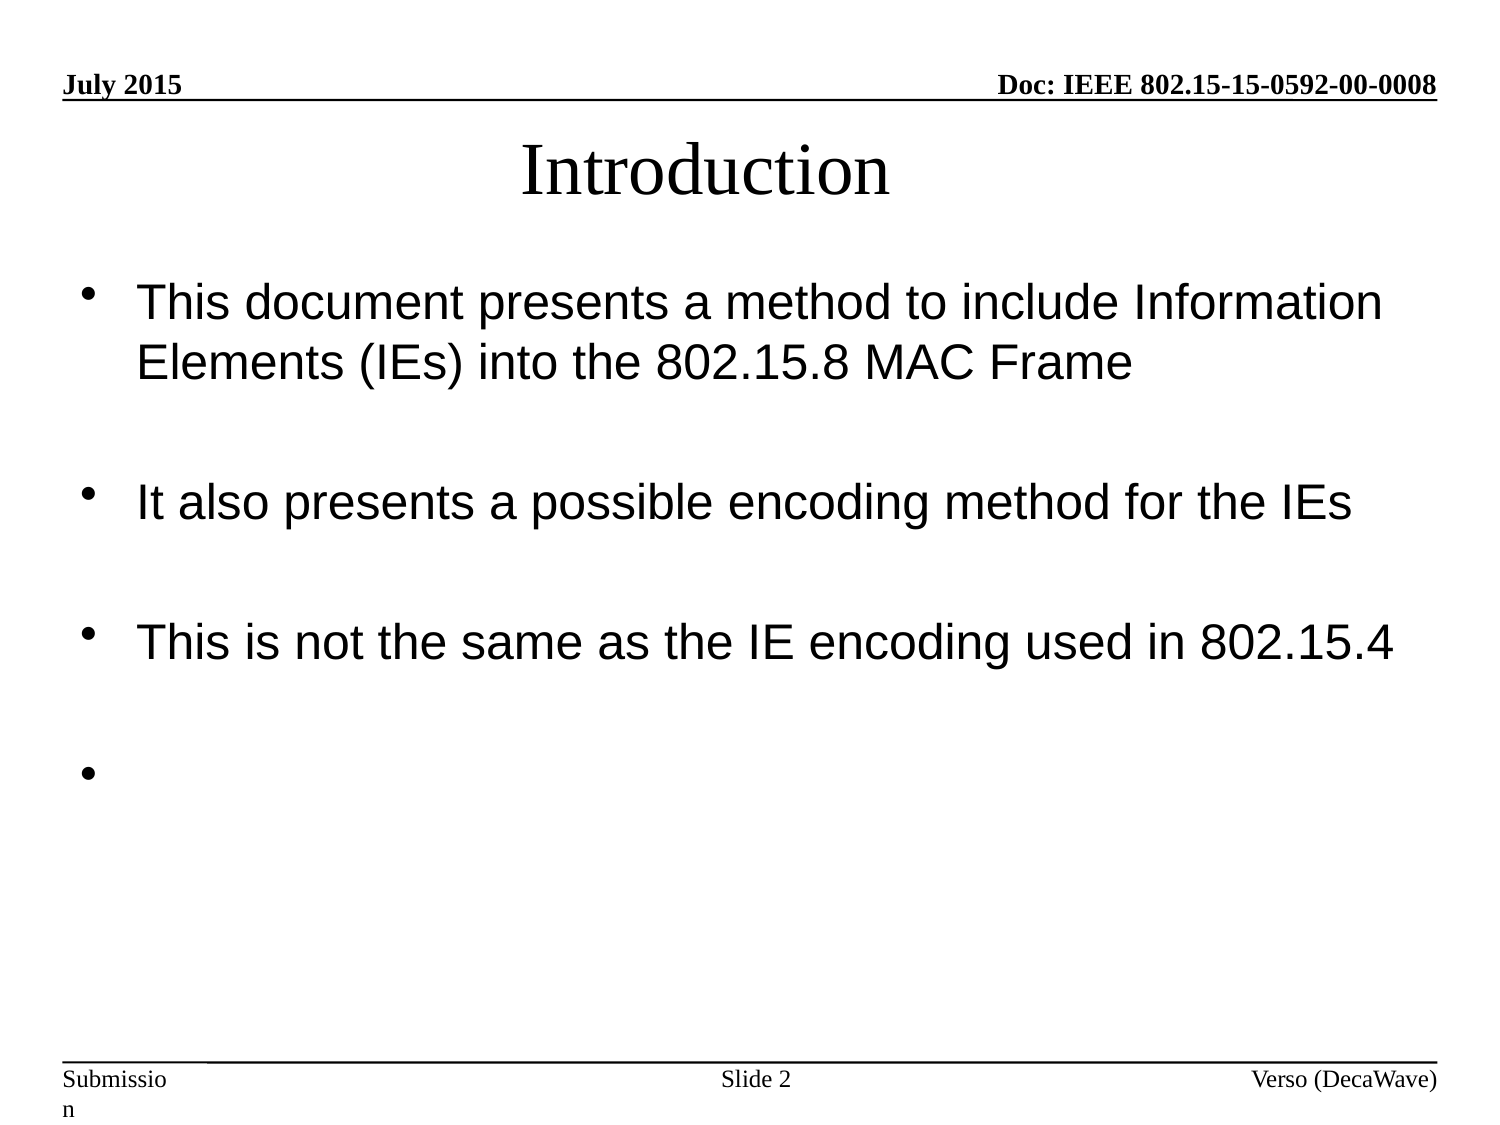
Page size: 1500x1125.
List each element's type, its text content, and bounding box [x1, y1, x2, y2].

footer Verso (DecaWave) [899, 1061, 1438, 1093]
text_box Introduction [0, 112, 1413, 213]
slide_number Slide 2 [711, 1061, 801, 1093]
text_box This document presents a method to include Information Elements (IEs) into the 802.15.8 MAC Frame It also presents a possible encoding method for the IEs This is not the same as the IE encoding used in 802.15.4 [65, 262, 1441, 950]
